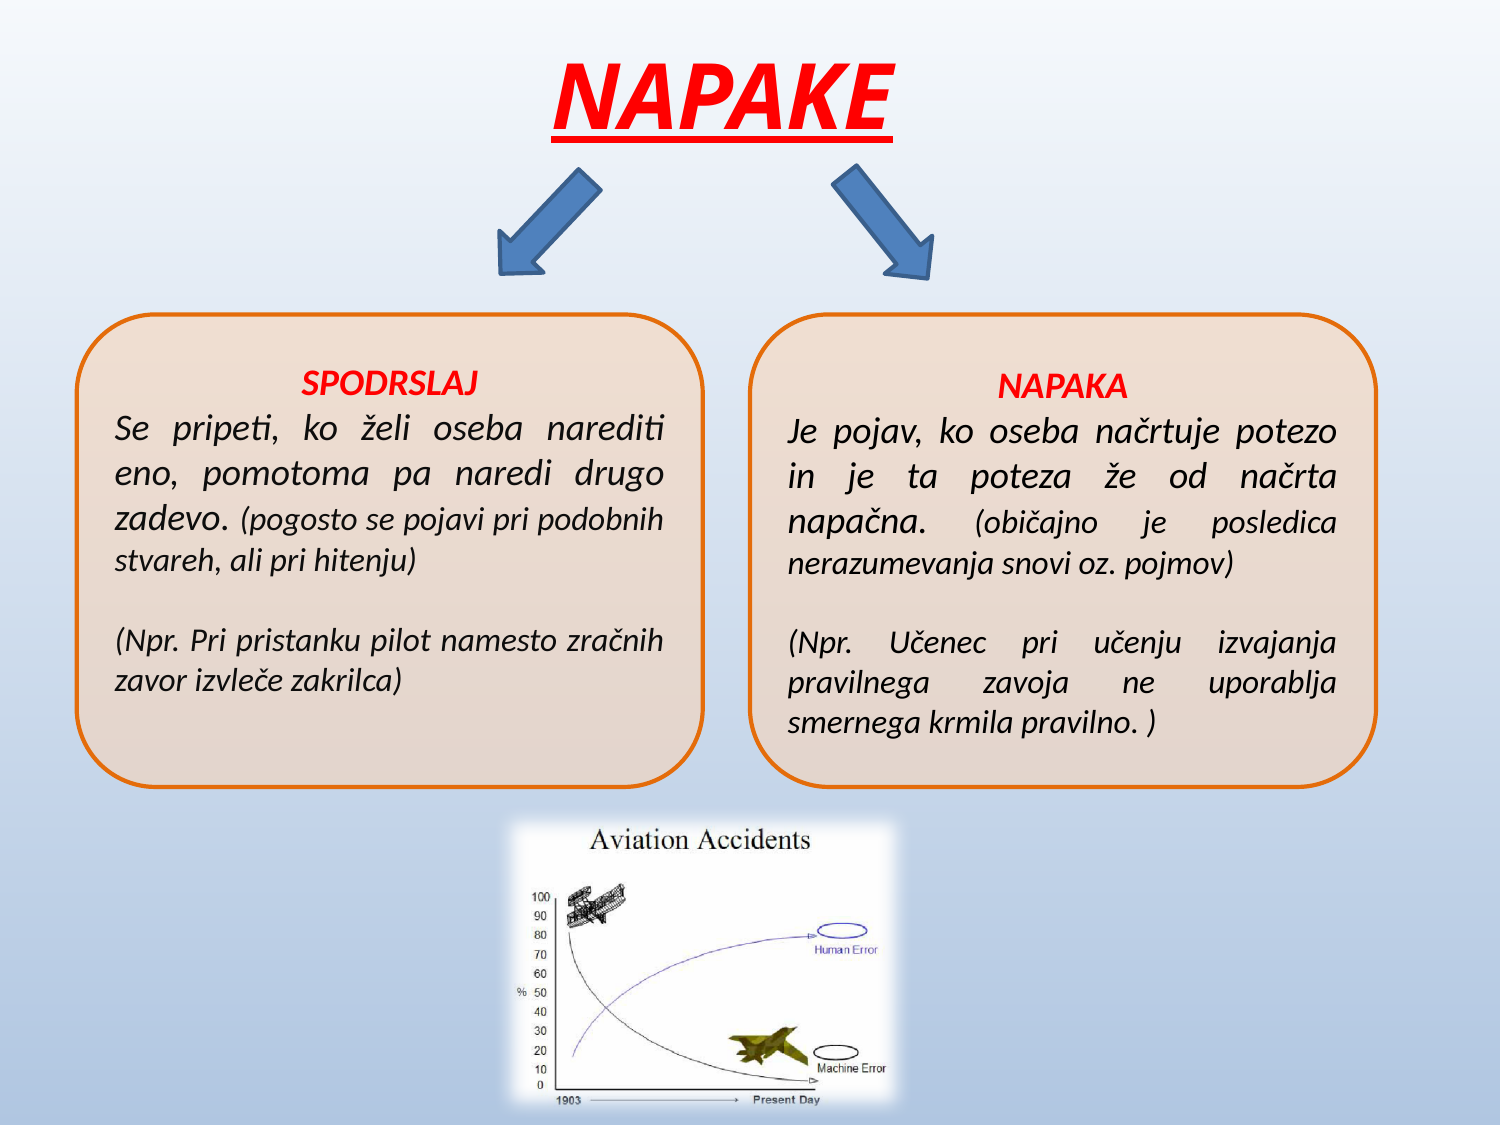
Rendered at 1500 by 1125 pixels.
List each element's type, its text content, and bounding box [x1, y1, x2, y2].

title NAPAKE [29, 0, 1415, 187]
picture [492, 803, 914, 1121]
text_box [497, 167, 603, 276]
text_box NAPAKA Je pojav, ko oseba načrtuje potezo in je ta poteza že od načrta napačna. (običajno je posledica nerazumevanja snovi oz. pojmov) (Npr. Učenec pri učenju izvajanja pravilnega zavoja ne uporablja smernega krmila pravilno. ) [747, 312, 1379, 790]
text_box [830, 163, 935, 281]
text_box SPODRSLAJ Se pripeti, ko želi oseba narediti eno, pomotoma pa naredi drugo zadevo. (pogosto se pojavi pri podobnih stvareh, ali pri hitenju) (Npr. Pri pristanku pilot namesto zračnih zavor izvleče zakrilca) [74, 312, 705, 790]
